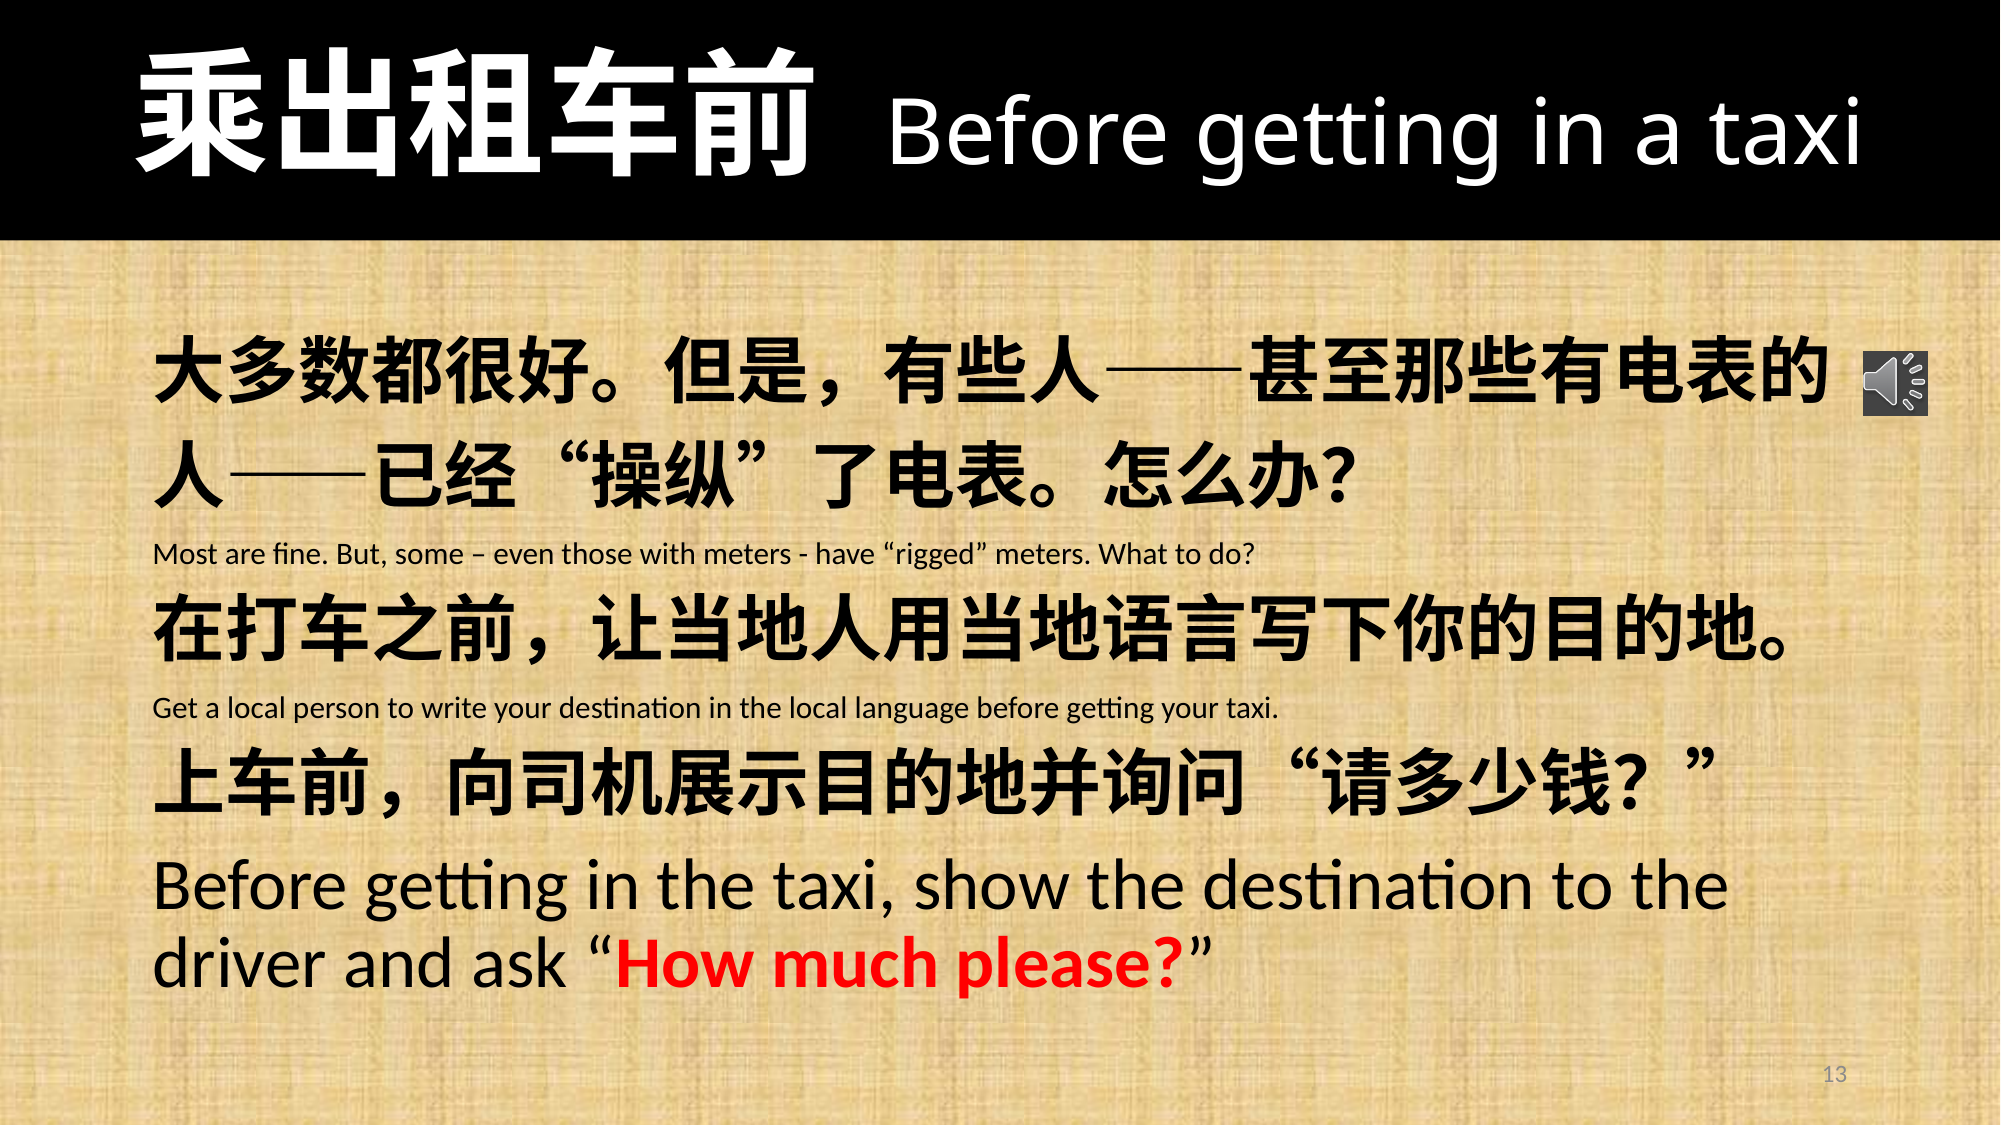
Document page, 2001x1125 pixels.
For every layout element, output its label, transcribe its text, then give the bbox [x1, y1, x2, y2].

slide_number 13 [1412, 1042, 1863, 1103]
list 大多数都很好。但是，有些人——甚至那些有电表的人——已经“操纵”了电表。怎么办？ Most are fine. But, some – even those with meters - have “rigged” meters. What to do? 在打车之前，让当地人用当地语言写下你的目的地。 Get a local person to write your destination in the local language before getting your taxi. 上车前，向司机展示目的地并询问“请多少钱？” Before getting in the taxi, show the destination to the driver and ask “How much please?” [137, 299, 1863, 1014]
picture [0, 0, 2001, 1125]
title 乘出租车前 Before getting in a taxi [0, 0, 2000, 241]
